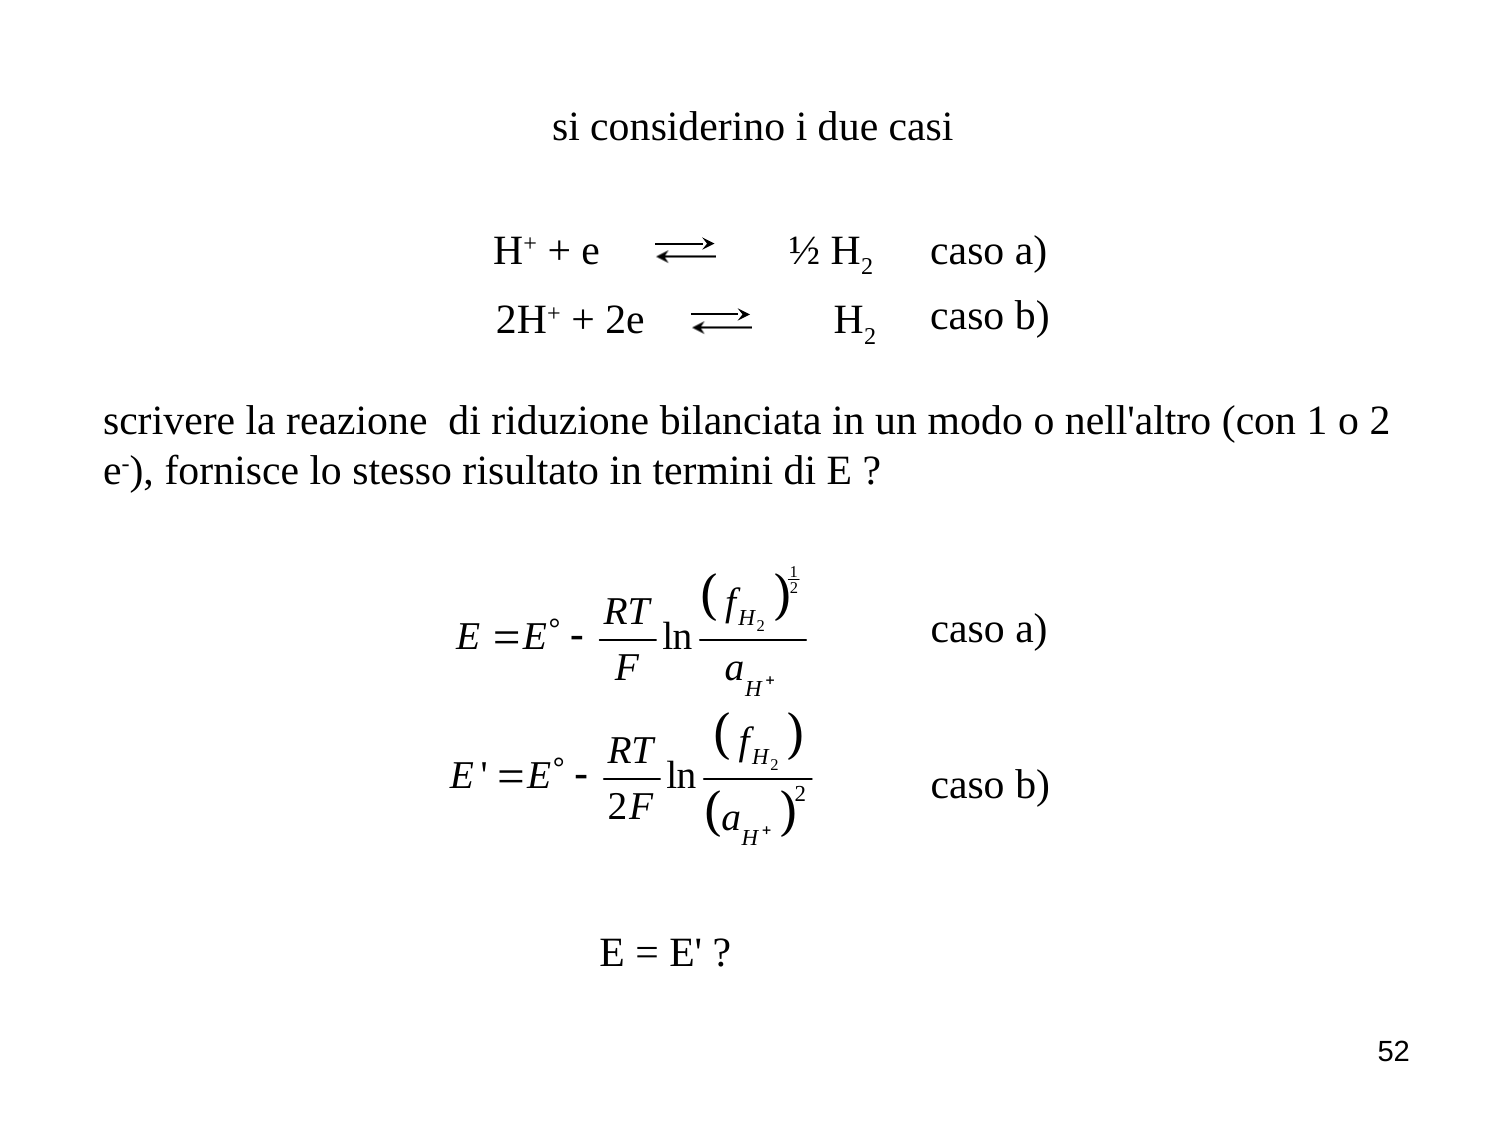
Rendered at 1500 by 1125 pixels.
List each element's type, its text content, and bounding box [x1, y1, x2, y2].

text_box H+ + e ½ H2 [478, 215, 892, 287]
text_box caso b) [915, 749, 1066, 815]
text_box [643, 243, 716, 270]
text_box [678, 314, 752, 341]
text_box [442, 706, 821, 858]
text_box E = E' ? [584, 916, 768, 982]
text_box scrivere la reazione di riduzione bilanciata in un modo o nell'altro (con 1 o 2 e-), fornisce lo stesso risultato in termini di E ? [88, 385, 1412, 500]
text_box caso b) [915, 280, 1199, 346]
text_box 2H+ + 2e H2 [481, 284, 892, 357]
text_box si considerino i due casi [537, 91, 999, 156]
slide_number 52 [1074, 1024, 1425, 1103]
text_box caso a) [915, 593, 1063, 659]
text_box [448, 557, 814, 704]
text_box caso a) [915, 215, 1199, 280]
